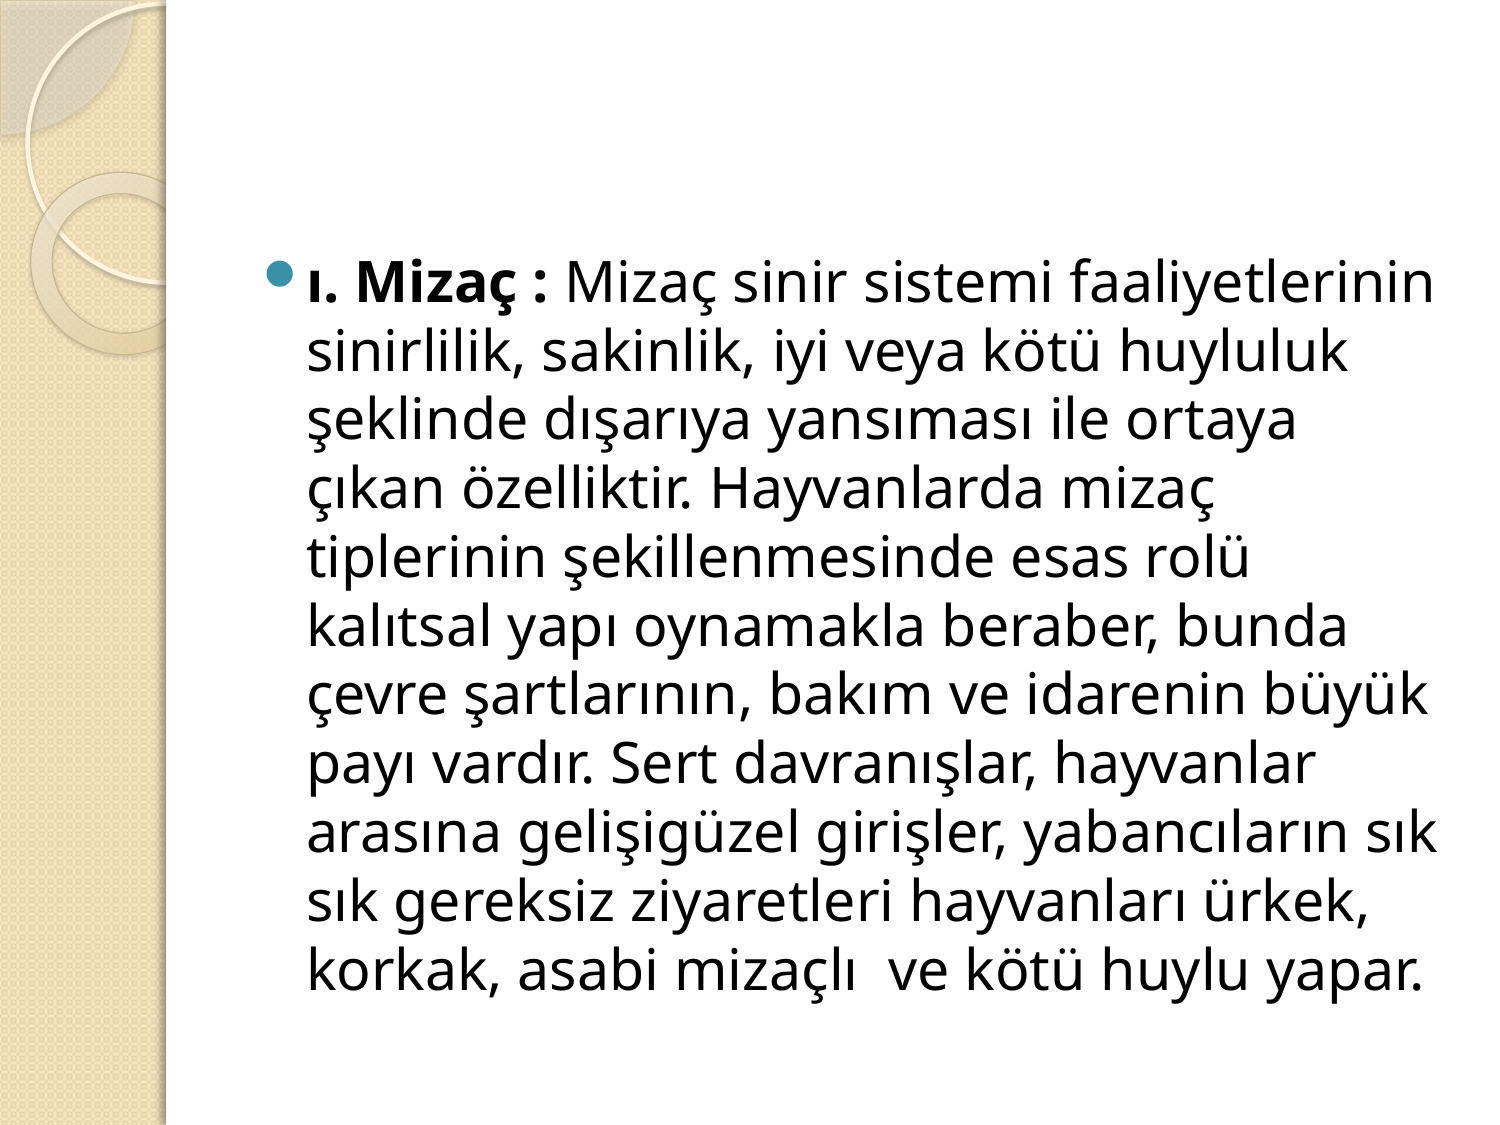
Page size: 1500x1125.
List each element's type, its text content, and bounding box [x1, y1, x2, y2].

list ı. Mizaç : Mizaç sinir sistemi faaliyetlerinin sinirlilik, sakinlik, iyi veya kötü huyluluk şeklinde dışarıya yansıması ile ortaya çıkan özelliktir. Hayvanlarda mizaç tiplerinin şekillenmesinde esas rolü kalıtsal yapı oynamakla beraber, bunda çevre şartlarının, bakım ve idarenin büyük payı vardır. Sert davranışlar, hayvanlar arasına gelişigüzel girişler, yabancıların sık sık gereksiz ziyaretleri hayvanları ürkek, korkak, asabi mizaçlı ve kötü huylu yapar. [235, 237, 1466, 1025]
